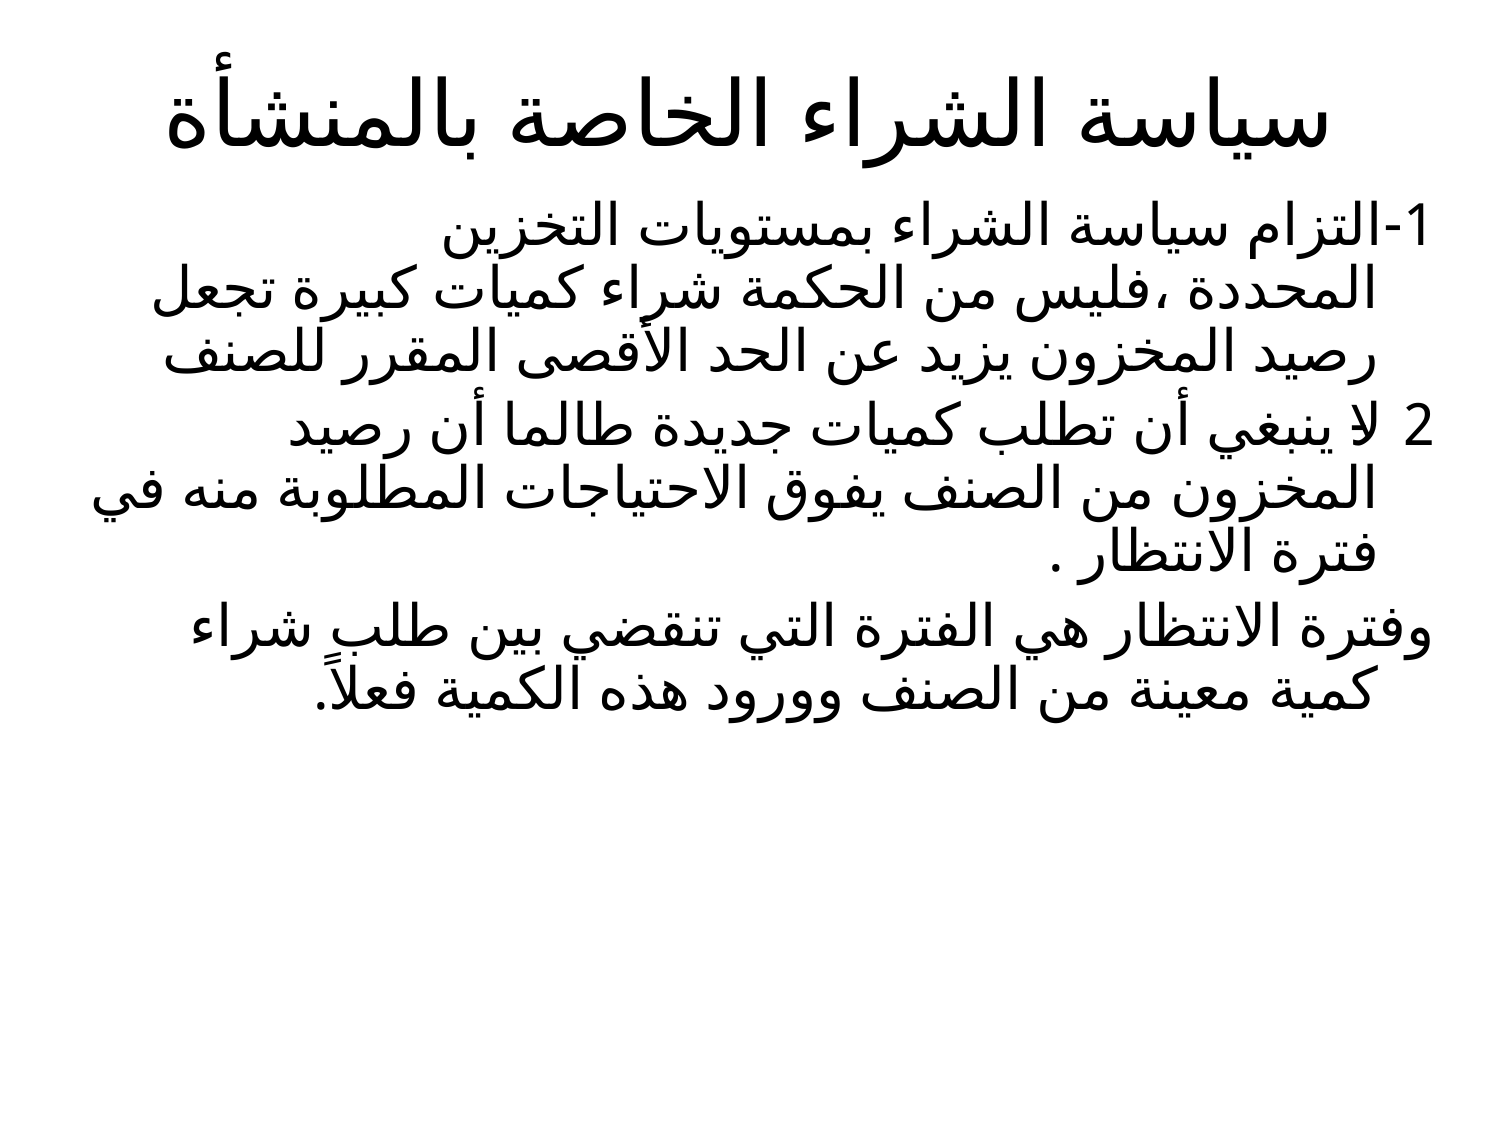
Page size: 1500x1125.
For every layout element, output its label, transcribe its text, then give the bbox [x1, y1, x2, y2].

list 1-التزام سياسة الشراء بمستويات التخزين المحددة ،فليس من الحكمة شراء كميات كبيرة تجعل رصيد المخزون يزيد عن الحد الأقصى المقرر للصنف 2-لا ينبغي أن تطلب كميات جديدة طالما أن رصيد المخزون من الصنف يفوق الاحتياجات المطلوبة منه في فترة الانتظار . وفترة الانتظار هي الفترة التي تنقضي بين طلب شراء كمية معينة من الصنف وورود هذه الكمية فعلاً. [49, 187, 1451, 1088]
title سياسة الشراء الخاصة بالمنشأة [75, 45, 1425, 175]
